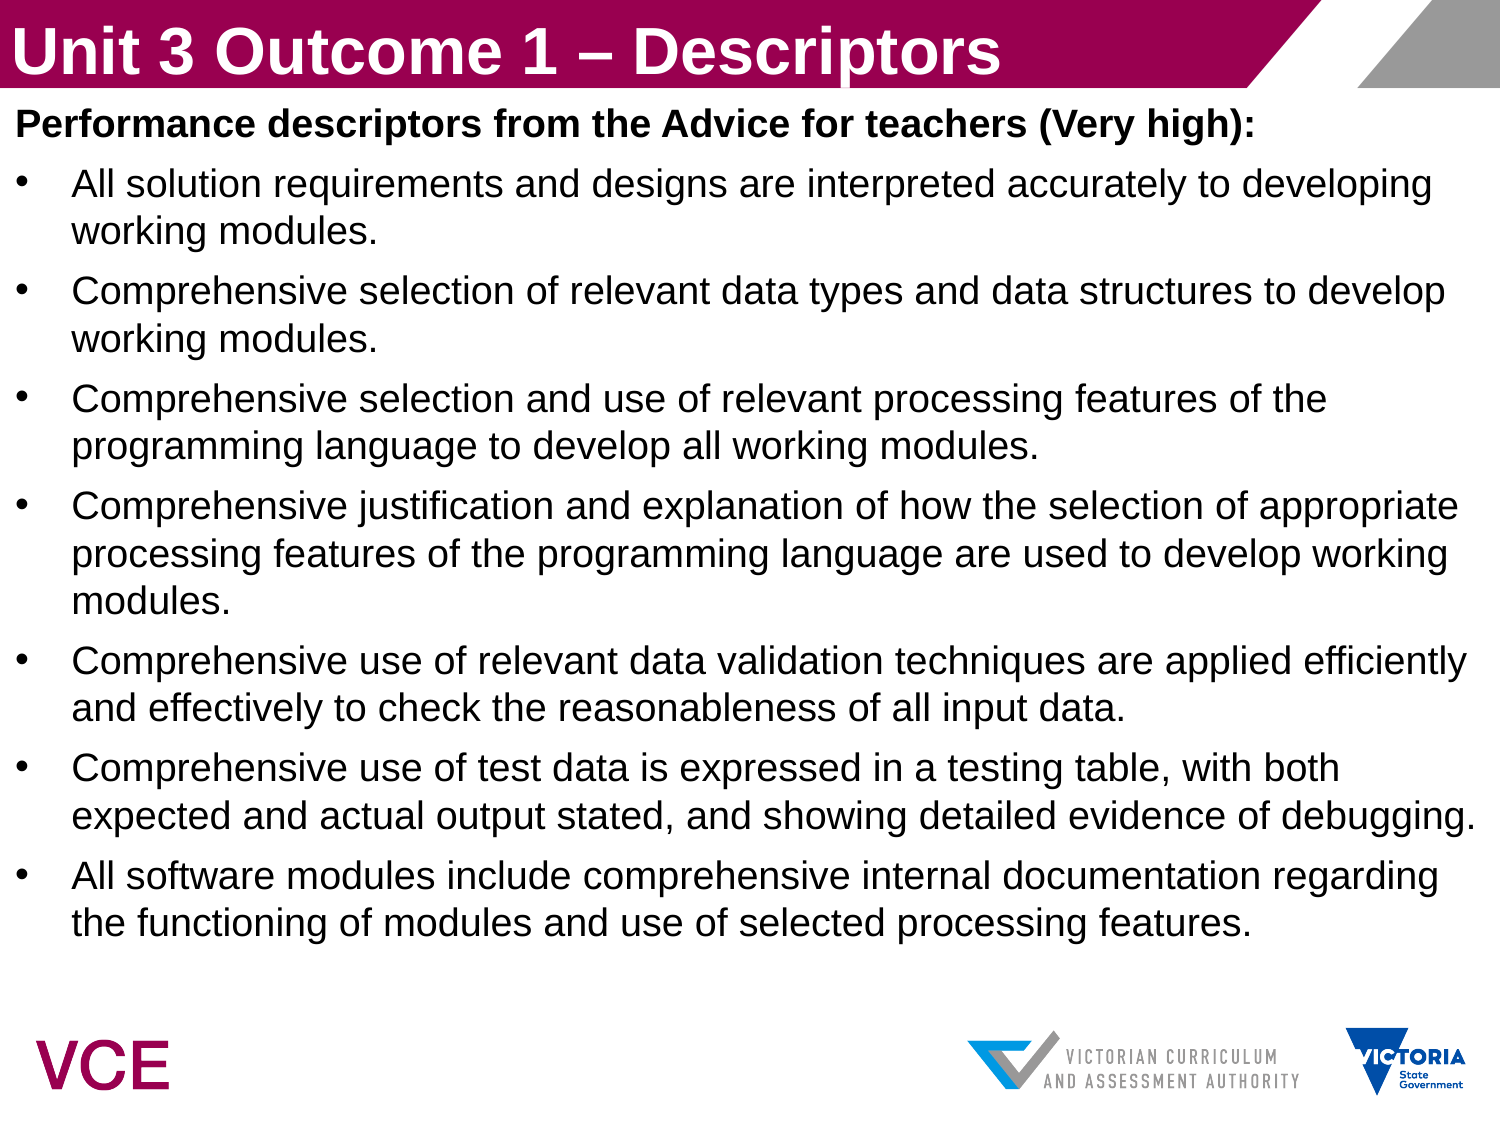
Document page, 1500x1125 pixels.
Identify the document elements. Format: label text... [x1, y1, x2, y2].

picture [1034, 0, 1500, 90]
list Performance descriptors from the Advice for teachers (Very high): All solution requirements and designs are interpreted accurately to developing working modules. Comprehensive selection of relevant data types and data structures to develop working modules. Comprehensive selection and use of relevant processing features of the programming language to develop all working modules. Comprehensive justification and explanation of how the selection of appropriate processing features of the programming language are used to develop working modules. Comprehensive use of relevant data validation techniques are applied efficiently and effectively to check the reasonableness of all input data. Comprehensive use of test data is expressed in a testing table, with both expected and actual output stated, and showing detailed evidence of debugging. All software modules include comprehensive internal documentation regarding the functioning of modules and use of selected processing features. [0, 90, 1500, 740]
picture [0, 740, 1500, 1125]
title Unit 3 Outcome 1 – Descriptors [0, 0, 1034, 90]
